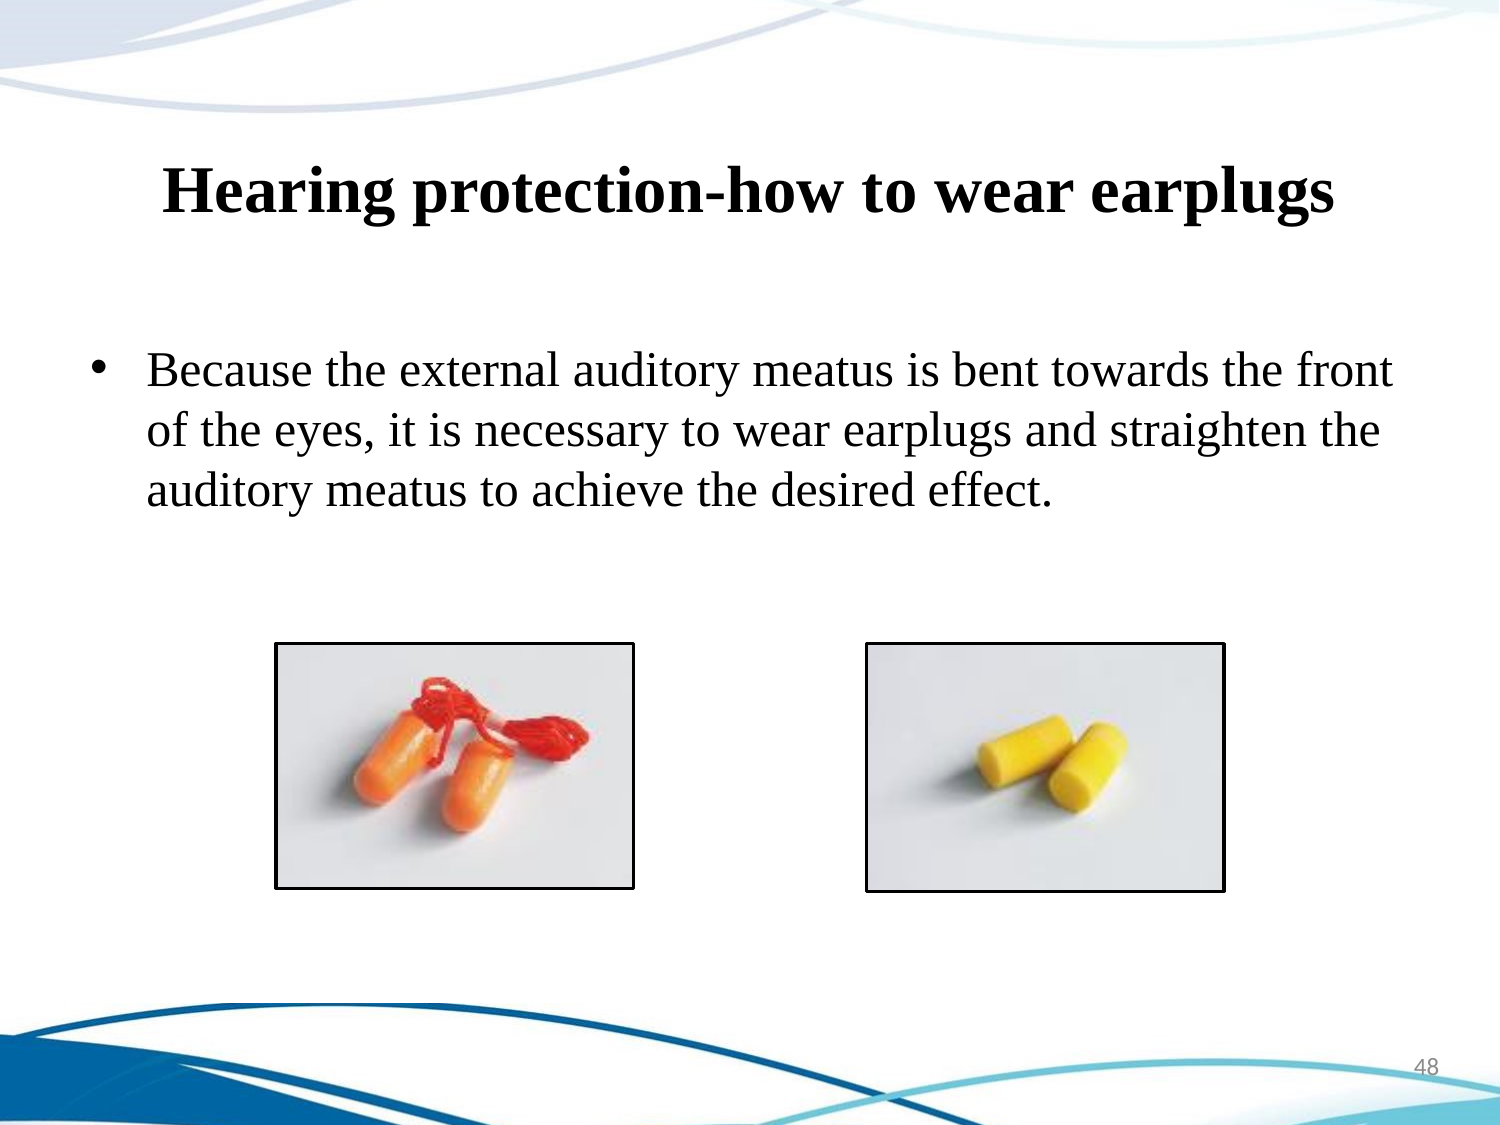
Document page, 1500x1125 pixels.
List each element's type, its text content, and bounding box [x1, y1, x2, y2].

title Hearing protection-how to wear earplugs [117, 92, 1383, 280]
picture [277, 644, 632, 887]
slide_number 48 [1104, 1036, 1455, 1096]
picture [0, 1003, 1500, 1125]
picture [0, 0, 1499, 122]
picture [867, 644, 1223, 890]
list Because the external auditory meatus is bent towards the front of the eyes, it is necessary to wear earplugs and straighten the auditory meatus to achieve the desired effect. [75, 329, 1425, 1072]
